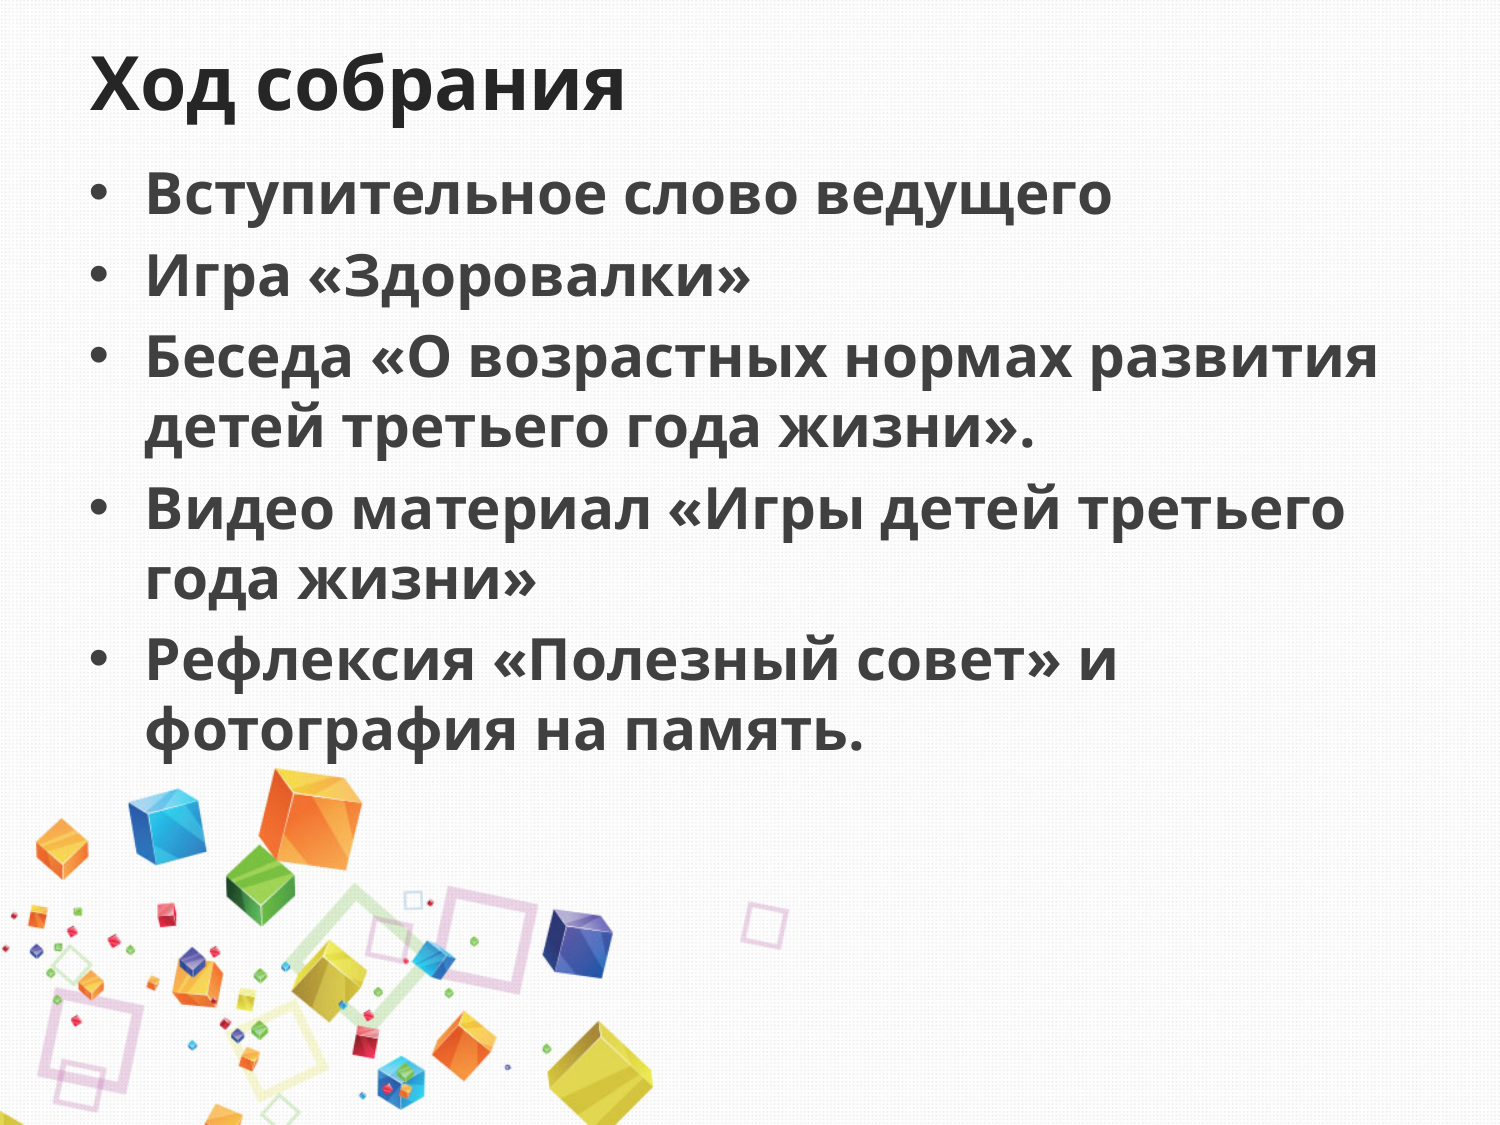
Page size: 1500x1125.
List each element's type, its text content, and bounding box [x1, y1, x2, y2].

title Ход собрания [75, 24, 1425, 138]
picture [0, 0, 1500, 1125]
list Вступительное слово ведущего Игра «Здоровалки» Беседа «О возрастных нормах развития детей третьего года жизни». Видео материал «Игры детей третьего года жизни» Рефлексия «Полезный совет» и фотография на память. [73, 149, 1424, 980]
